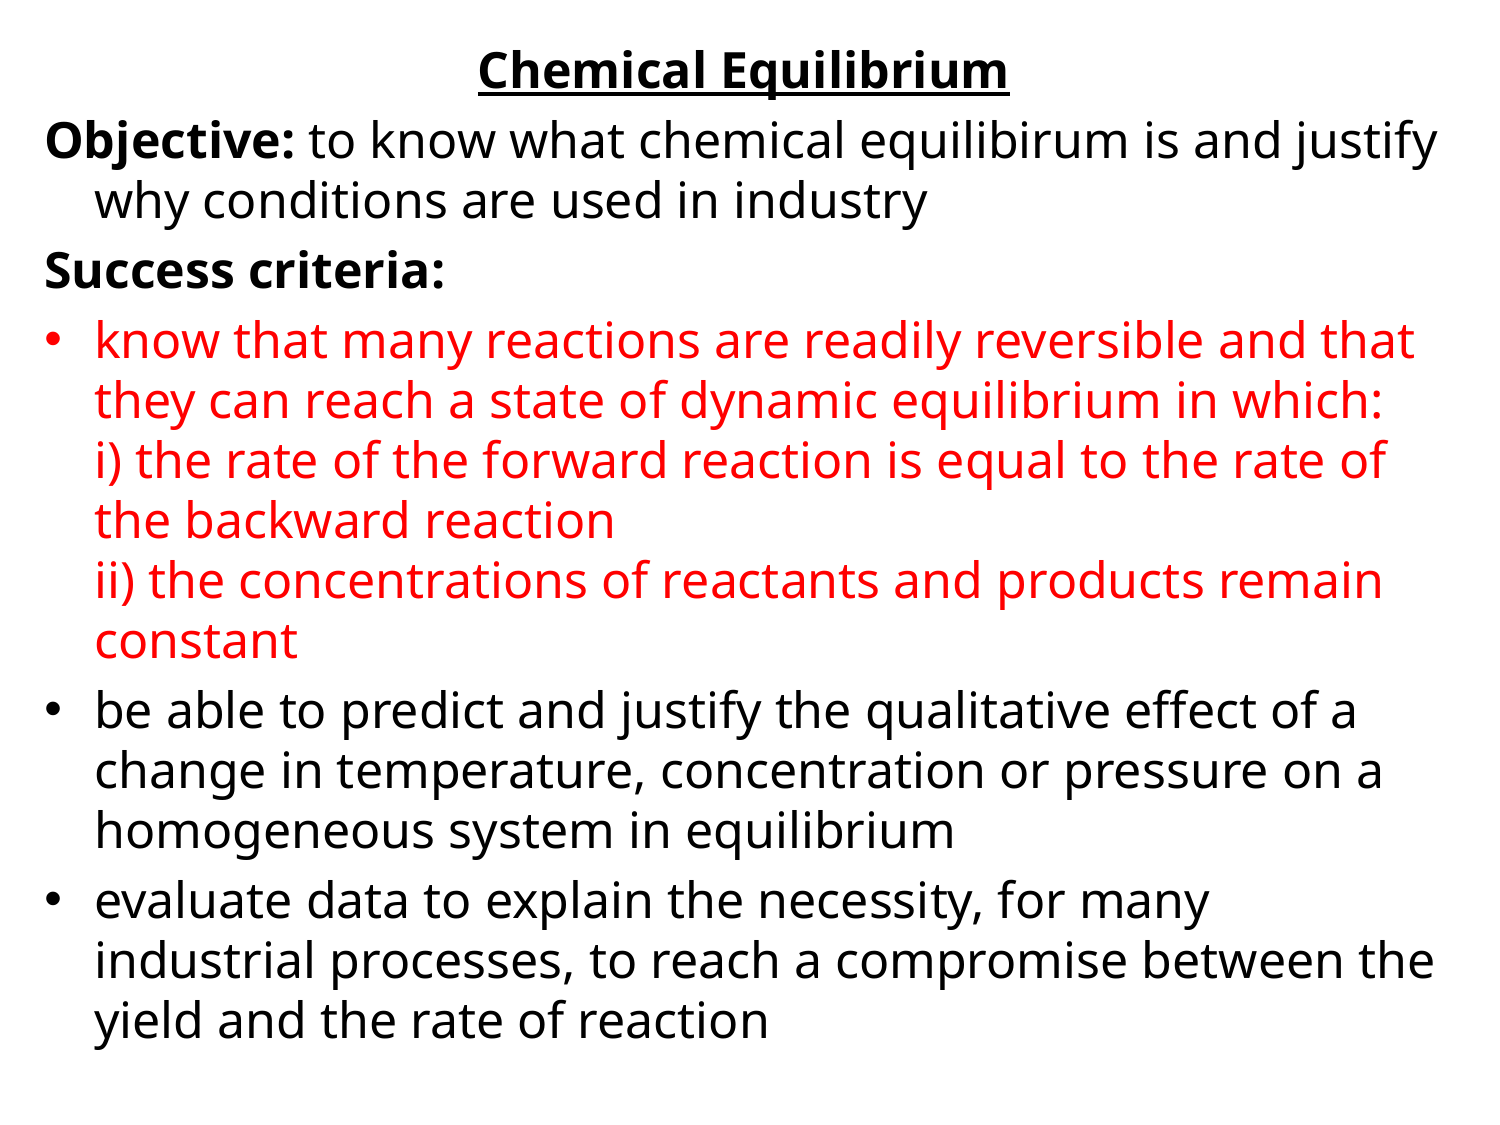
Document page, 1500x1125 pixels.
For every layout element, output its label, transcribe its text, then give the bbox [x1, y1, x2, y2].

list Chemical Equilibrium Objective: to know what chemical equilibirum is and justify why conditions are used in industry Success criteria: know that many reactions are readily reversible and that they can reach a state of dynamic equilibrium in which: i) the rate of the forward reaction is equal to the rate of the backward reaction ii) the concentrations of reactants and products remain constant be able to predict and justify the qualitative effect of a change in temperature, concentration or pressure on a homogeneous system in equilibrium evaluate data to explain the necessity, for many industrial processes, to reach a compromise between the yield and the rate of reaction [29, 30, 1459, 1071]
